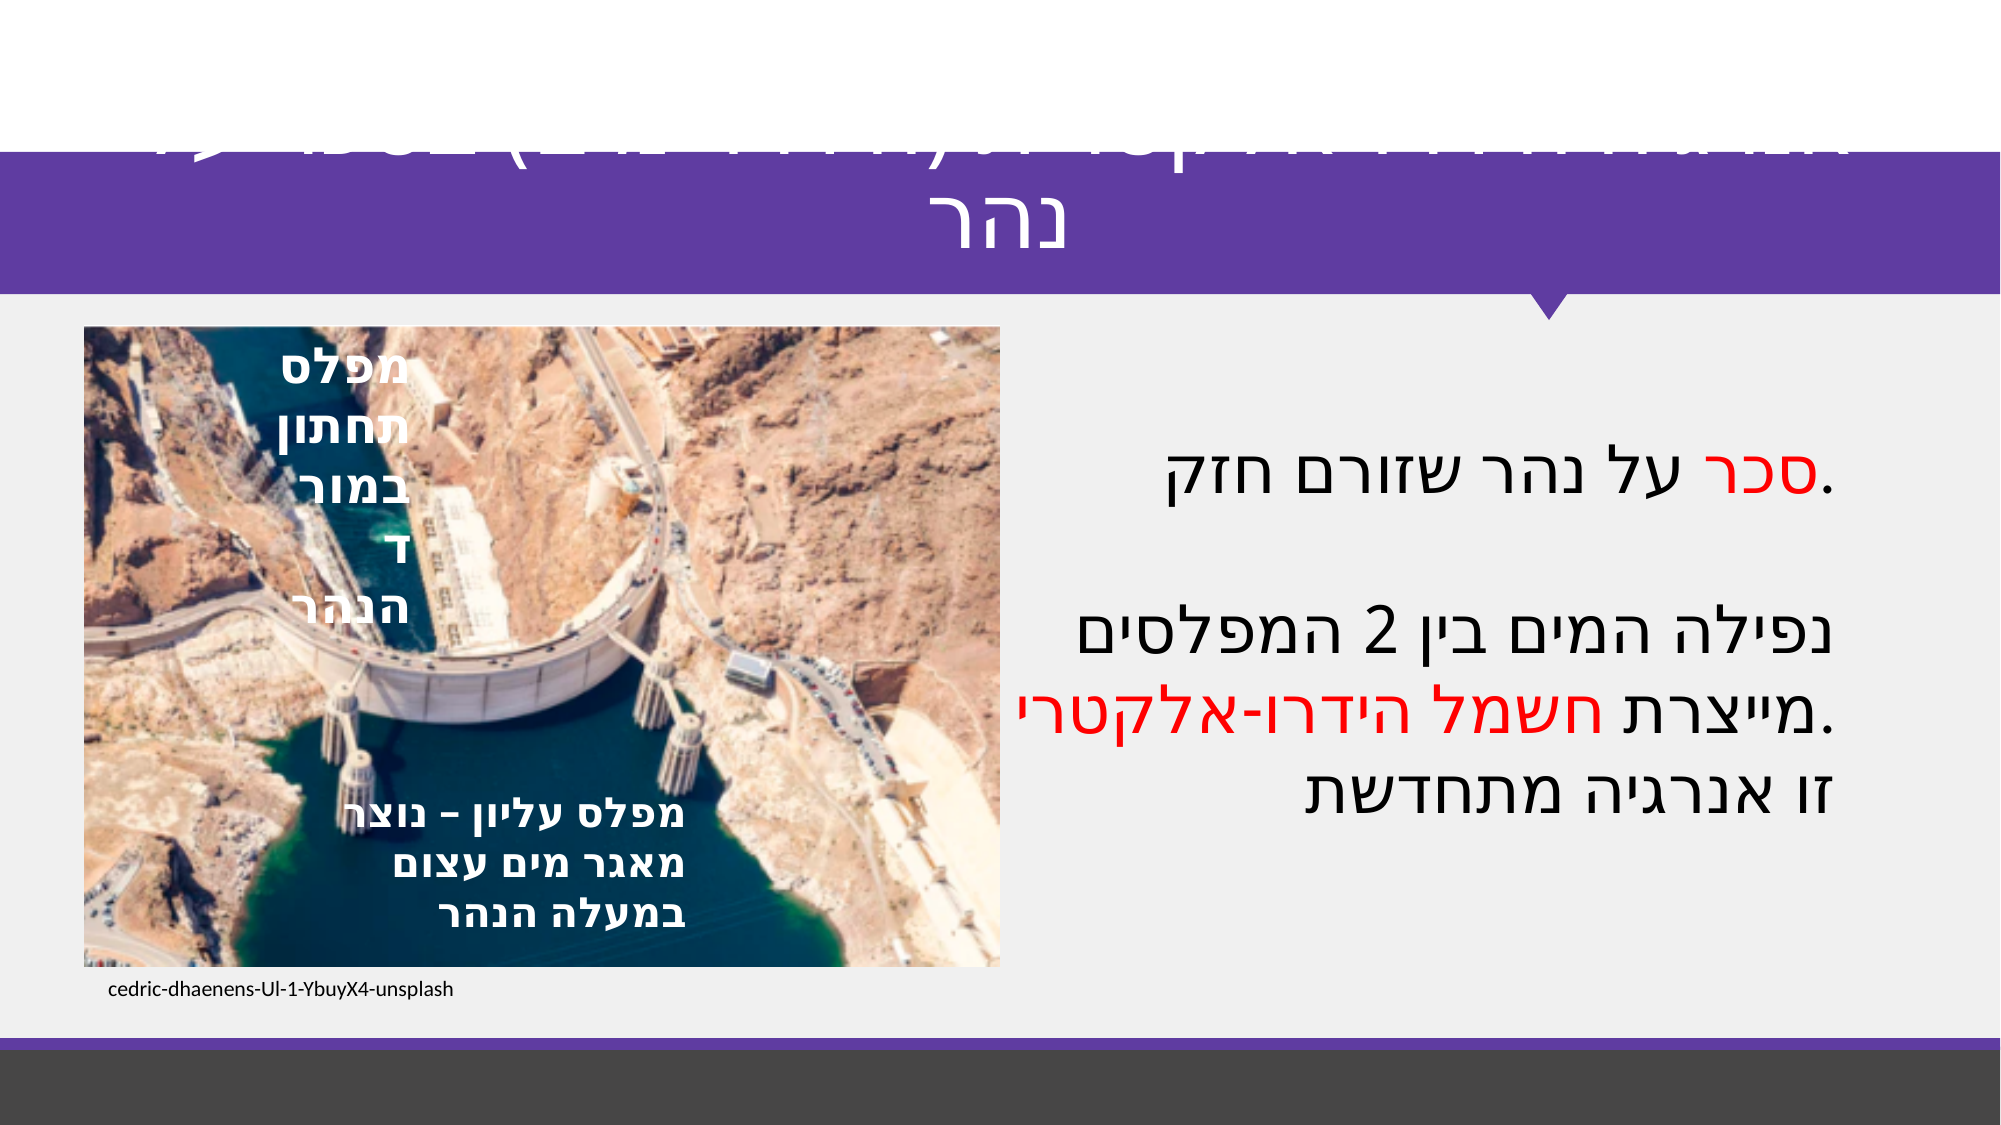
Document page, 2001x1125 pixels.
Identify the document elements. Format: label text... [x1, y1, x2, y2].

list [83, 325, 1001, 968]
text_box cedric-dhaenens-Ul-1-YbuyX4-unsplash [93, 978, 662, 1008]
title אנרגיה הידרו-אלקטרית (הידרו=מים) בסכר על נהר [93, 38, 1907, 275]
text_box סכר על נהר שזורם חזק. נפילה המים בין 2 המפלסים מייצרת חשמל הידרו-אלקטרי. זו אנרגיה מתחדשת [1010, 419, 1851, 835]
